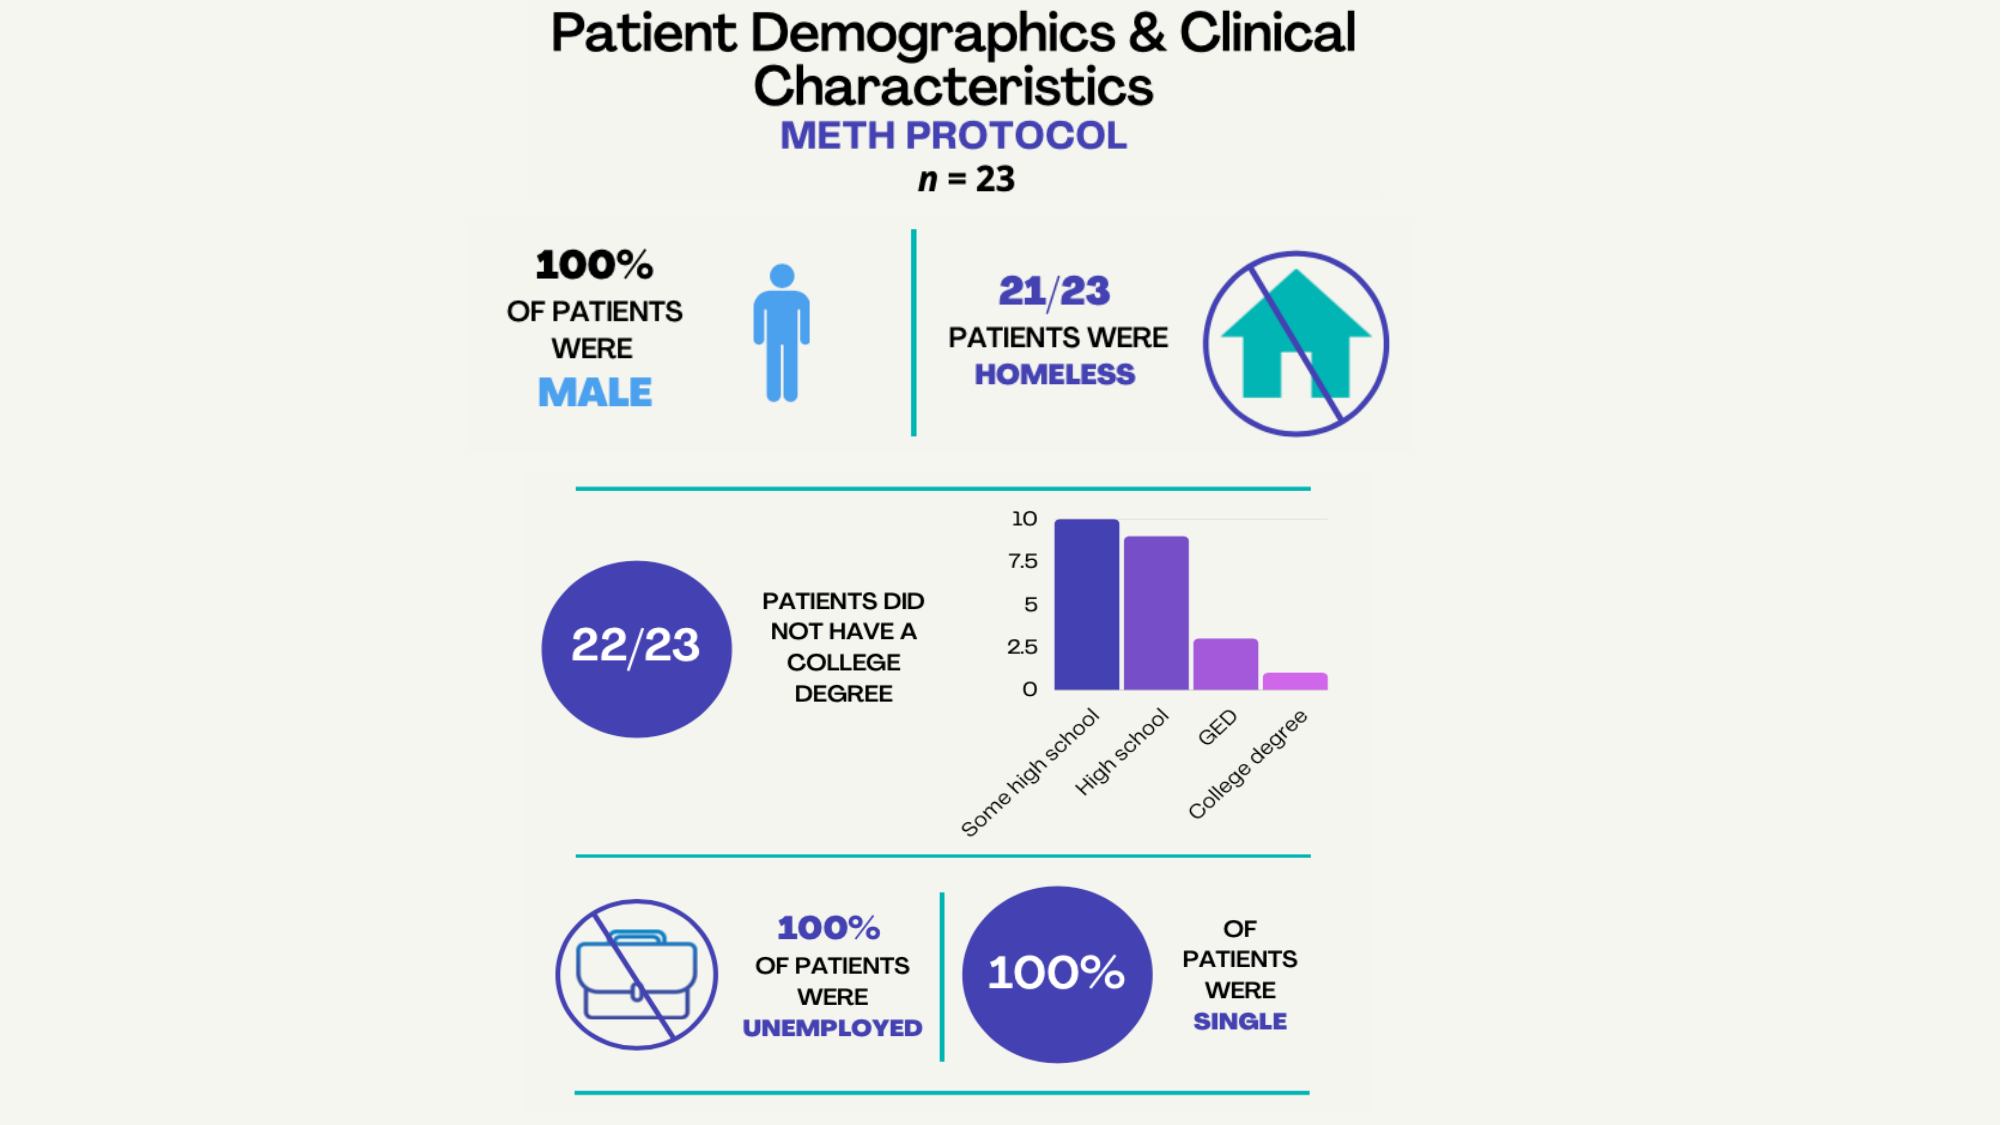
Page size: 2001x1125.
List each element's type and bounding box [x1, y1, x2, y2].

picture [466, 217, 1414, 453]
picture [522, 472, 1372, 1113]
picture [529, 0, 1379, 198]
